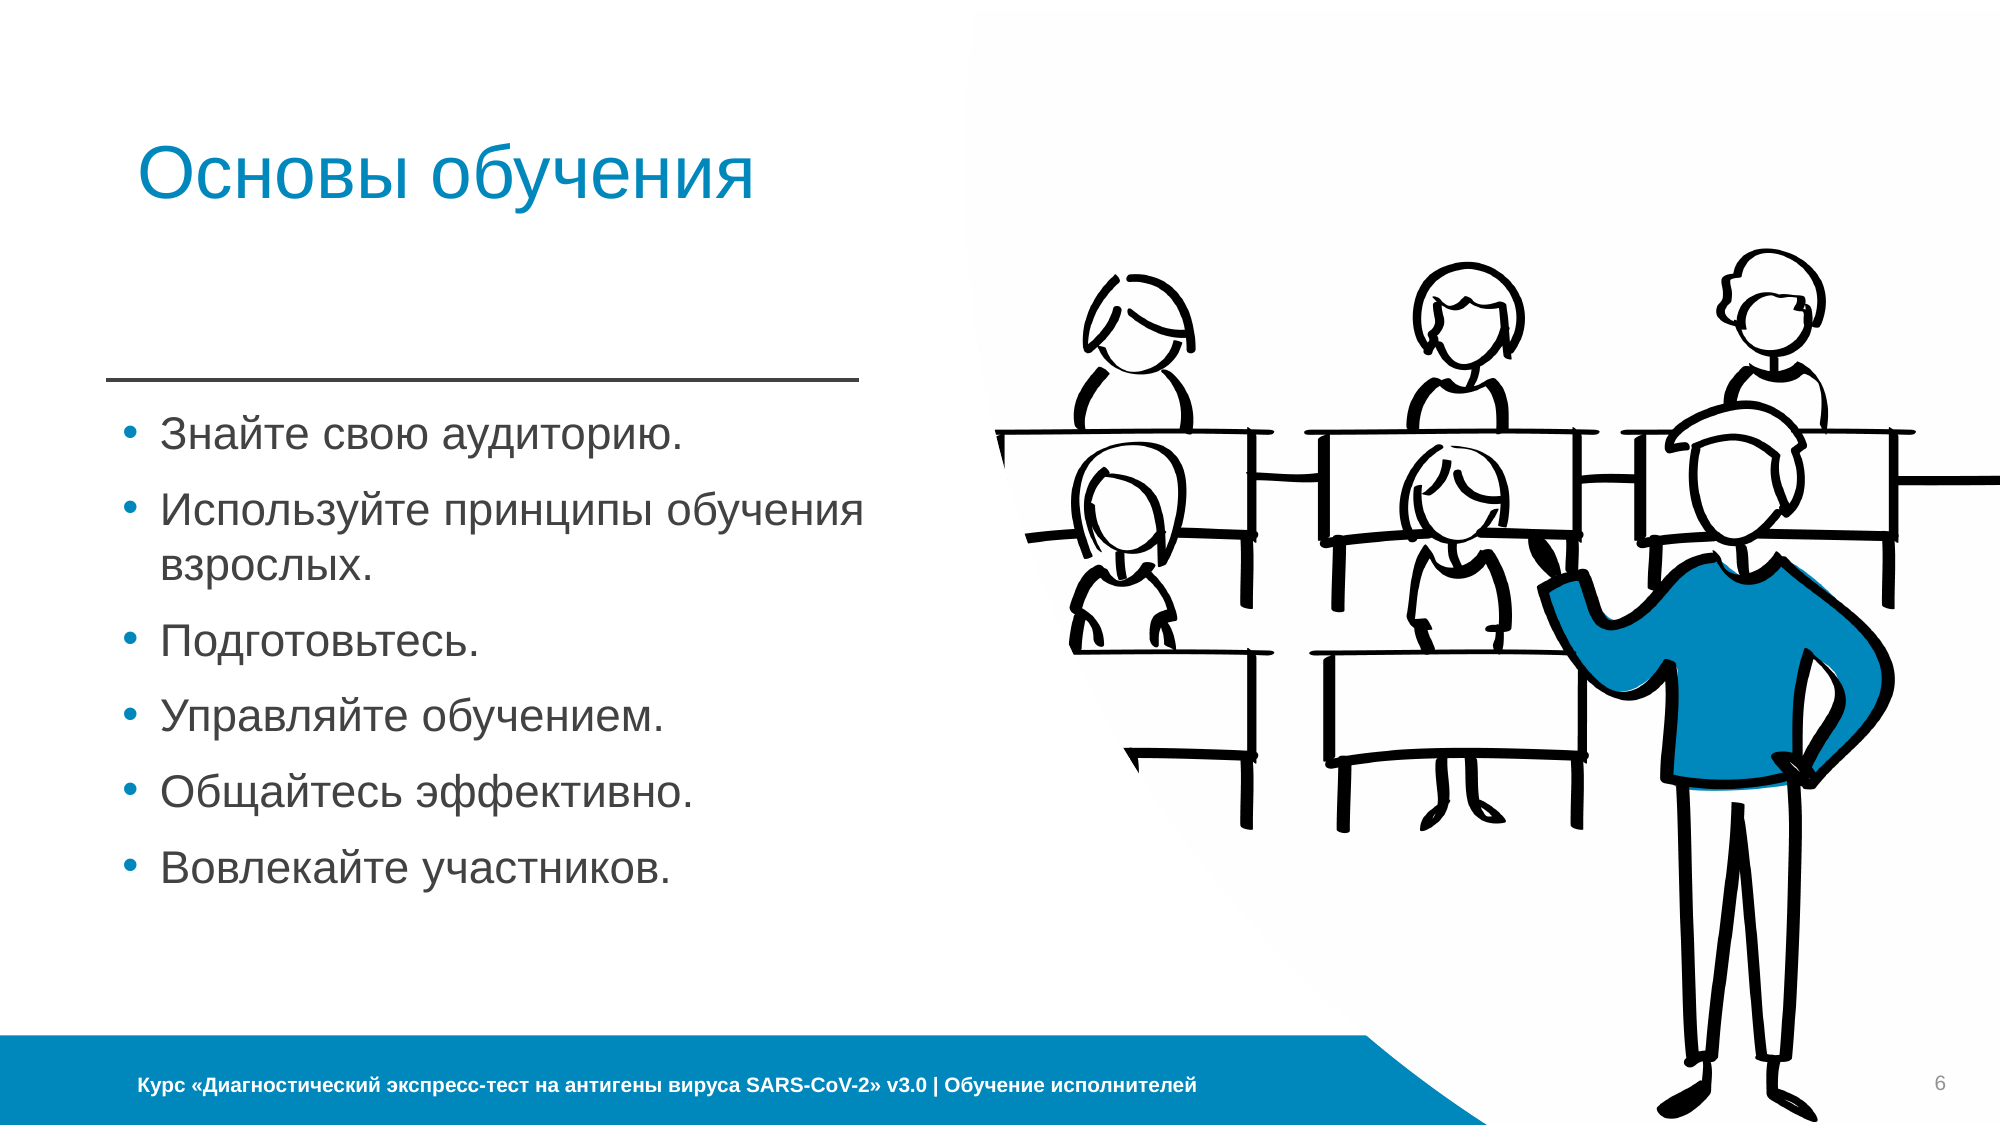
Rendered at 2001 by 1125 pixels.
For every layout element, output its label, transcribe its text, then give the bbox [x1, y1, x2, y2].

picture [1115, 1082, 1123, 1091]
list Знайте свою аудиторию. Используйте принципы обучения взрослых. Подготовьтесь. Управляйте обучением. Общайтесь эффективно. Вовлекайте участников. [107, 396, 964, 965]
picture [1010, 1082, 1019, 1091]
picture [986, 1082, 995, 1091]
picture [977, 1082, 983, 1095]
title Основы обучения [137, 59, 964, 215]
picture [964, 10, 2000, 1125]
picture [1161, 1082, 1165, 1092]
footer Курс «Диагностический экспресс-тест на антигены вируса SARS-CoV-2» v3.0 | Обучение исполнителей [137, 1042, 964, 1125]
picture [967, 1082, 972, 1091]
